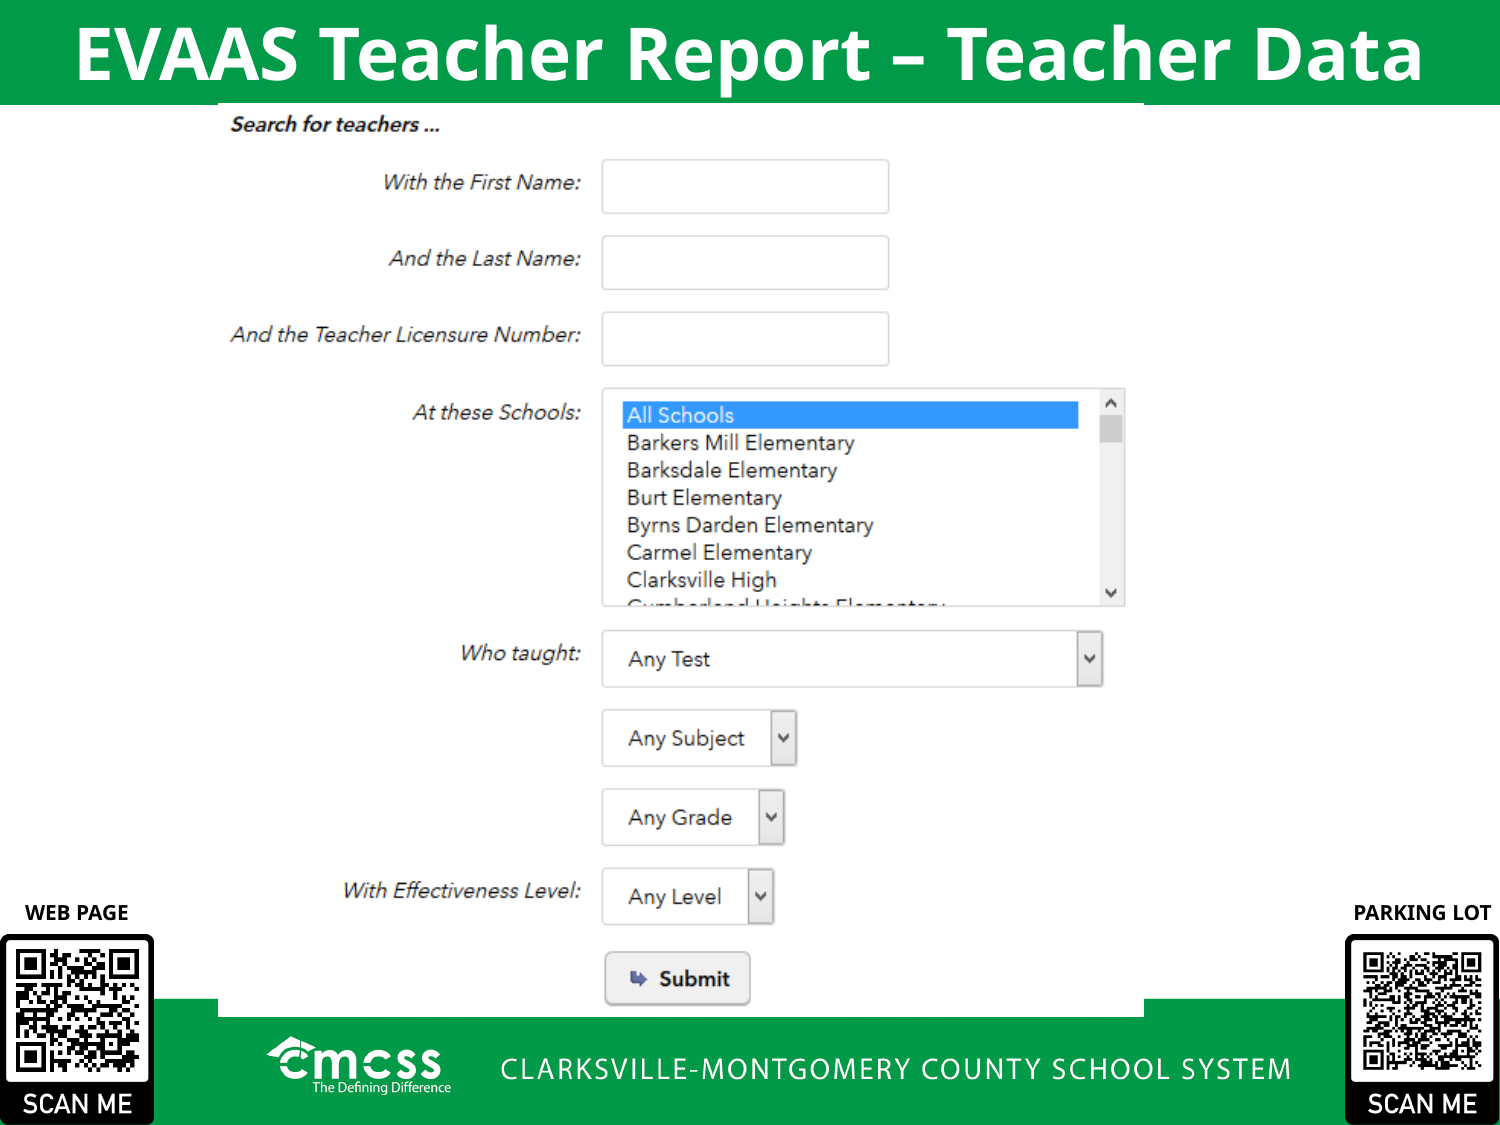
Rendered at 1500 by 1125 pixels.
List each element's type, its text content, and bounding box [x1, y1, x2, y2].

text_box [0, 892, 154, 1125]
text_box EVAAS Teacher Report – Teacher Data [0, 0, 1500, 103]
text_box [1345, 892, 1500, 1125]
picture [0, 103, 1500, 1125]
